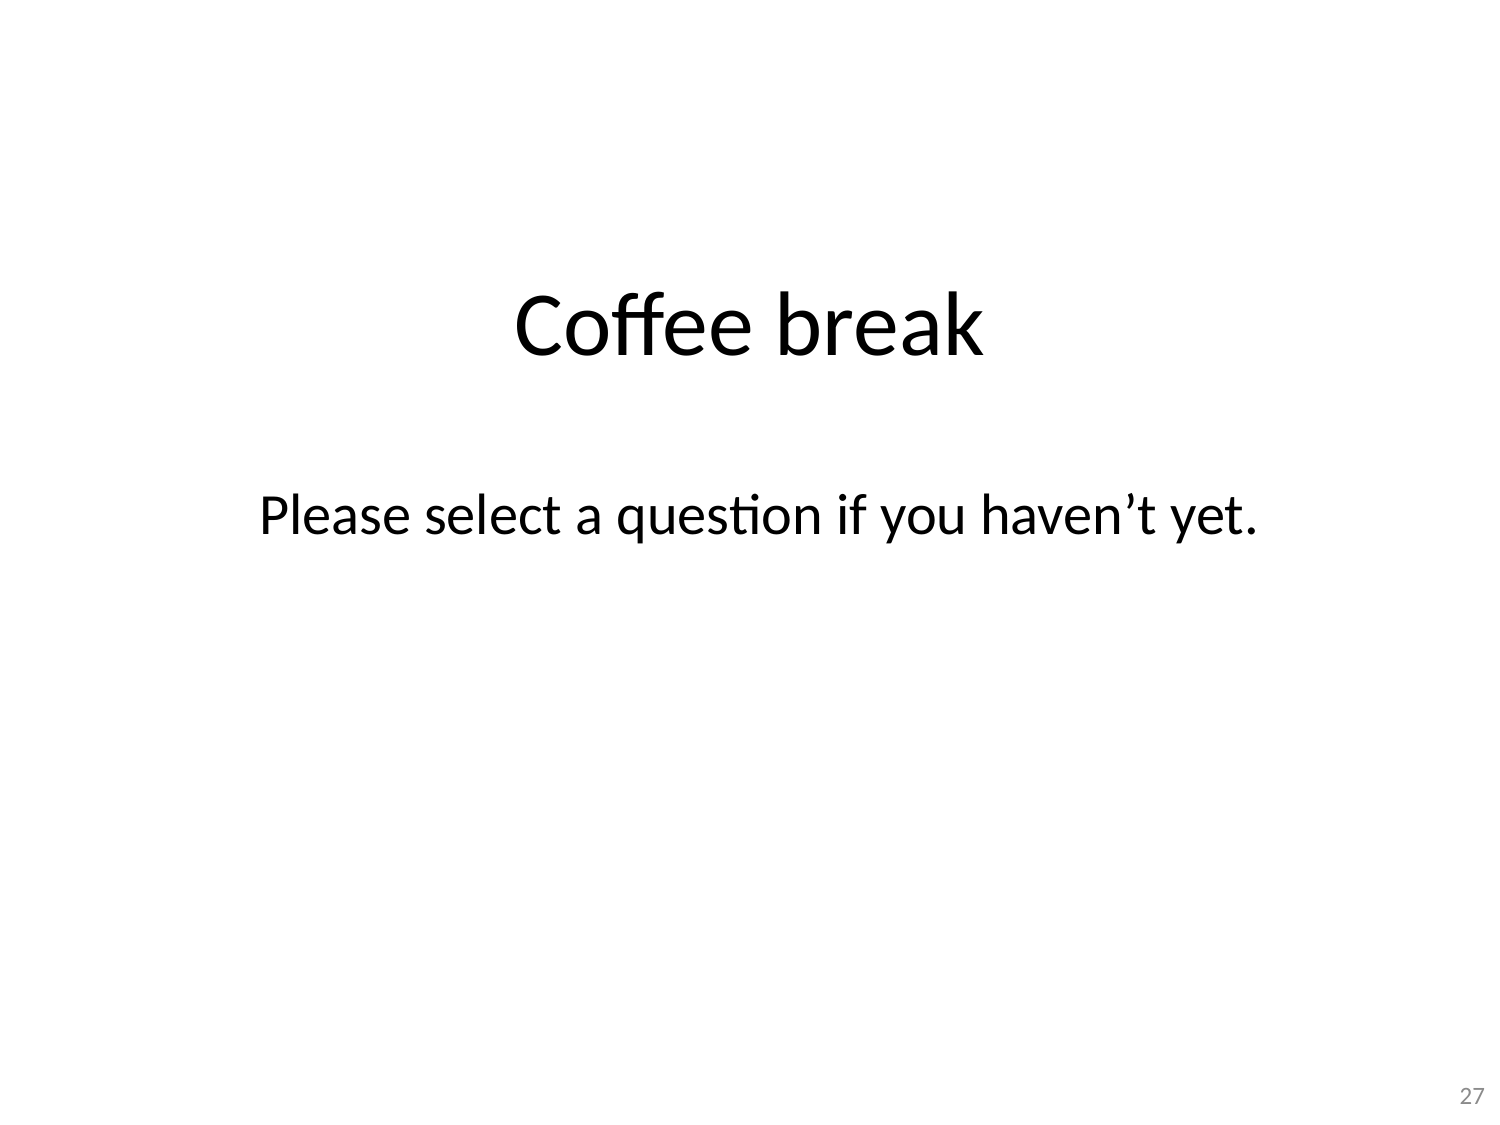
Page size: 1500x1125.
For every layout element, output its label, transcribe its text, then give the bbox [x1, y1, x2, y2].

title Coffee break [75, 224, 1425, 413]
list Please select a question if you haven’t yet. [56, 468, 1463, 1013]
slide_number 27 [1149, 1065, 1500, 1125]
